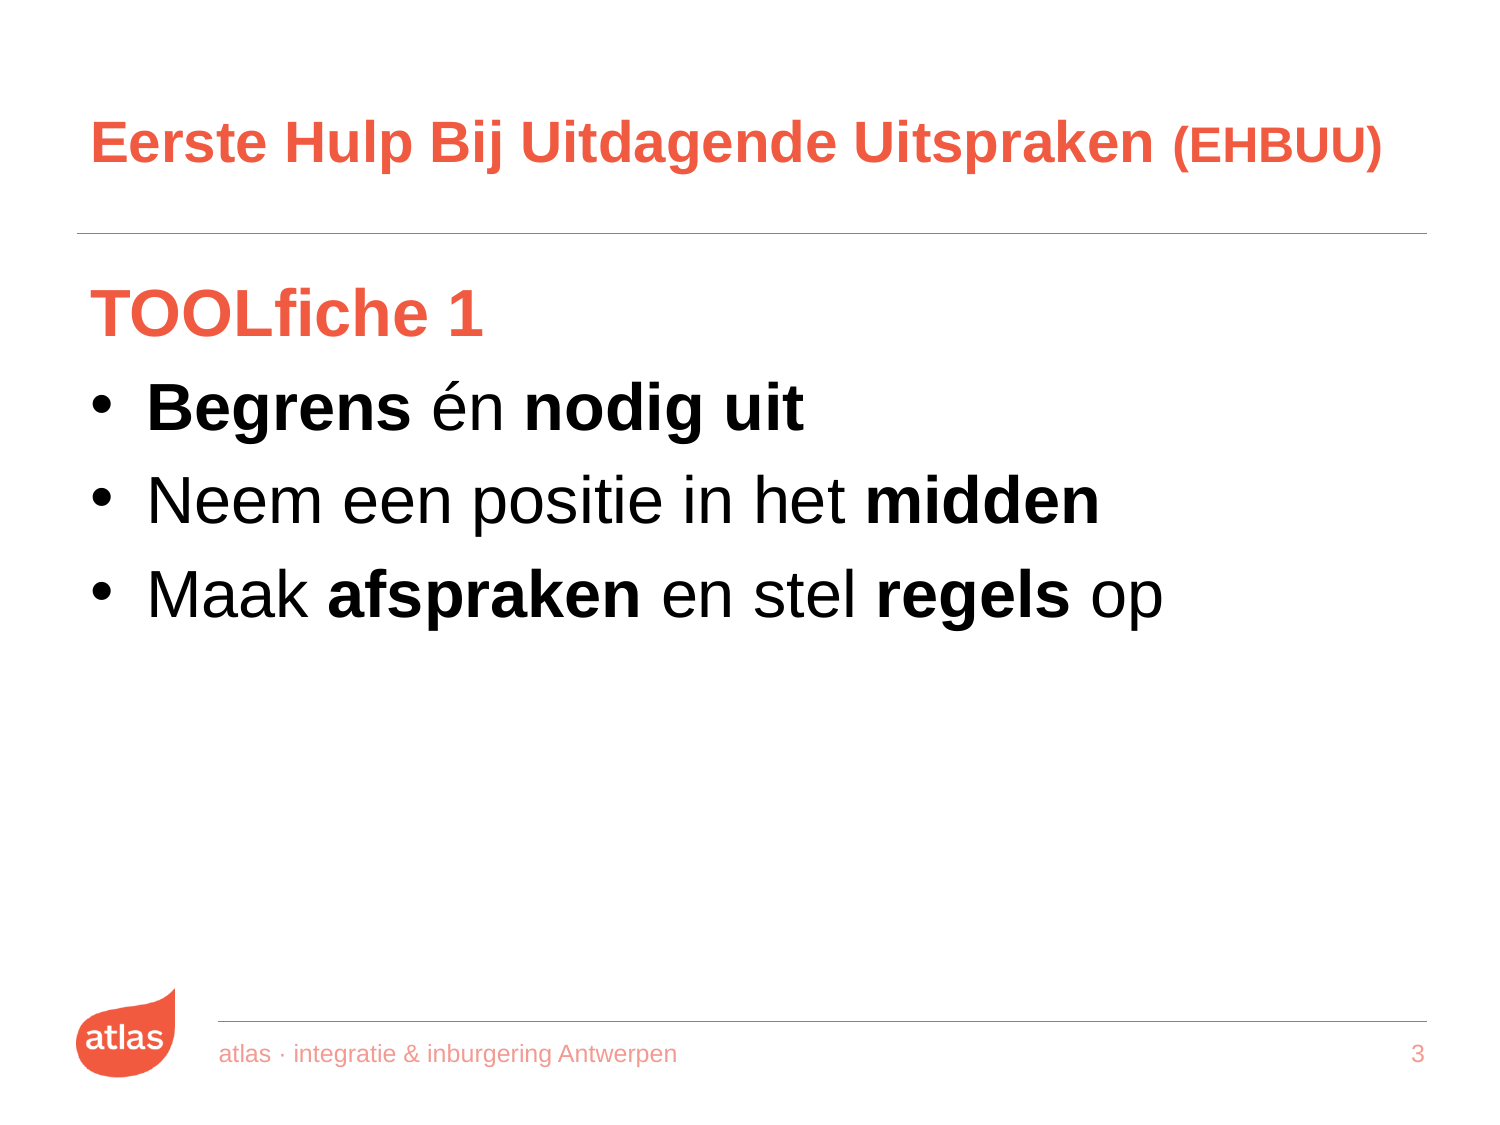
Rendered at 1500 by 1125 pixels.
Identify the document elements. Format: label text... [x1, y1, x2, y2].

picture [76, 1023, 175, 1078]
slide_number 2 [1328, 1022, 1425, 1083]
footer atlas · integratie & inburgering Antwerpen [218, 1022, 988, 1083]
list TOOLfiche 1 Begrens én nodig uit Neem een positie in het midden Maak afspraken en stel regels op [75, 262, 1425, 1023]
title Eerste Hulp Bij Uitdagende Uitspraken (EHBUU) [75, 45, 1425, 233]
